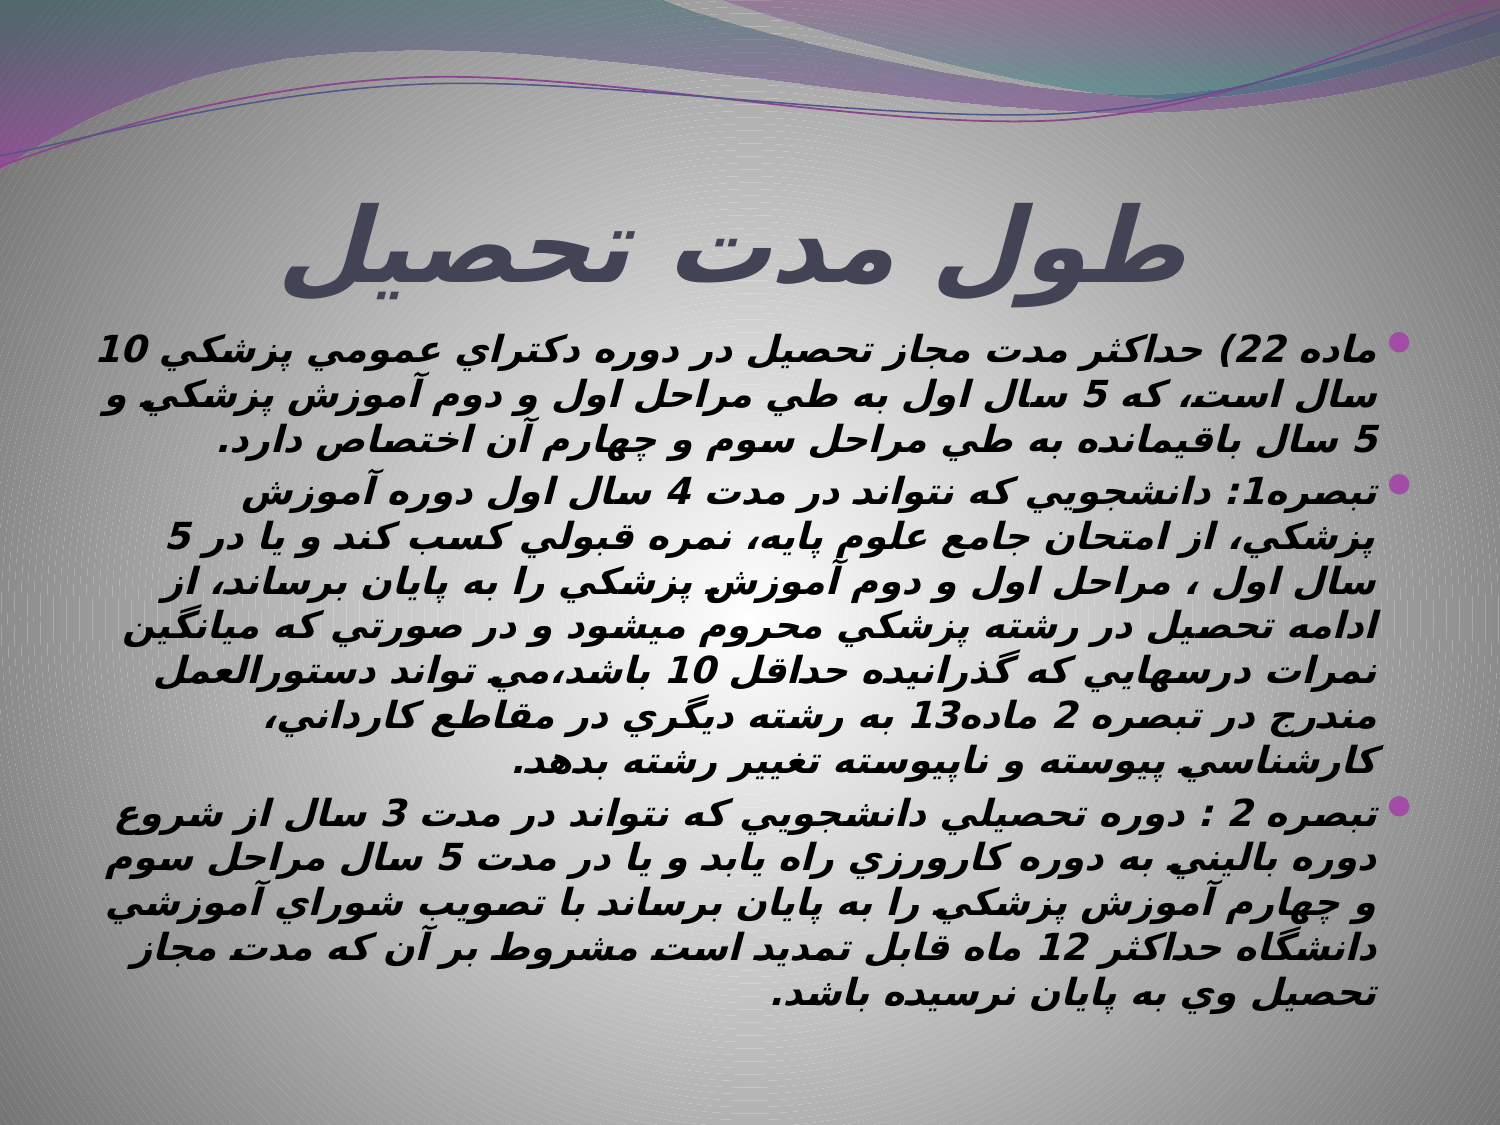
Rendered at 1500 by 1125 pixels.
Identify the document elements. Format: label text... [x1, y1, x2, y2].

list ماده 22) حداكثر مدت مجاز تحصيل در دوره دكتراي عمومي پزشكي 10 سال است، كه 5 سال اول به طي مراحل اول و دوم آموزش پزشكي و 5 سال باقيمانده به طي مراحل سوم و چهارم آن اختصاص دارد. تبصره1: دانشجويي كه نتواند در مدت 4 سال اول دوره آموزش پزشكي، از امتحان جامع علوم پايه، نمره قبولي كسب كند و يا در 5 سال اول ، مراحل اول و دوم آموزش پزشكي را به پايان برساند، از ادامه تحصيل در رشته پزشكي محروم ميشود و در صورتي كه ميانگين نمرات درسهايي كه گذرانيده حداقل 10 باشد،‌مي تواند دستورالعمل مندرج در تبصره 2 ماده13 به رشته ديگري در مقاطع كارداني، كارشناسي پيوسته و ناپيوسته تغيير رشته بدهد. تبصره 2 : دوره تحصيلي دانشجويي كه نتواند در مدت 3 سال از شروع دوره باليني به دوره كارورزي راه يابد و يا در مدت 5 سال مراحل سوم و چهارم آموزش پزشكي را به پايان برساند با تصويب شوراي آموزشي دانشگاه حداكثر 12 ماه قابل تمديد است مشروط بر آن كه مدت مجاز تحصيل وي به پايان نرسيده باشد. [75, 317, 1425, 1038]
title طول مدت تحصيل [75, 115, 1425, 303]
